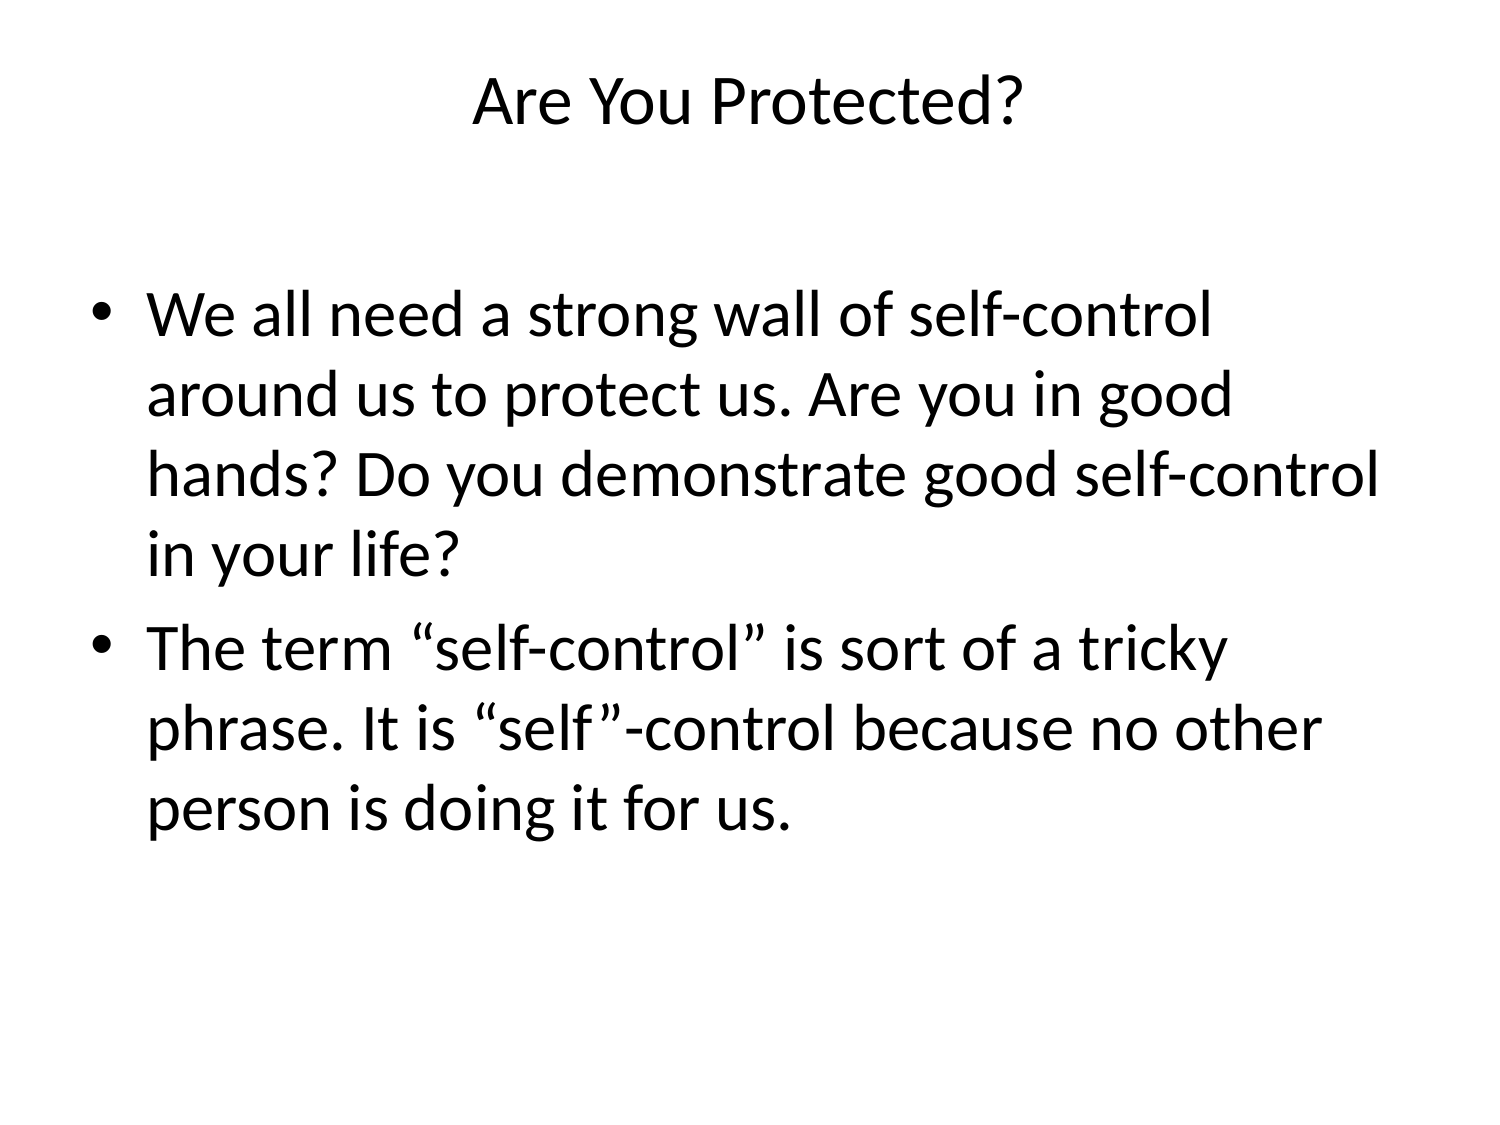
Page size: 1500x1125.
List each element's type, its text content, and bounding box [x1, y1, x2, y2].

list We all need a strong wall of self-control around us to protect us. Are you in good hands? Do you demonstrate good self-control in your life? The term “self-control” is sort of a tricky phrase. It is “self”-control because no other person is doing it for us. [75, 262, 1425, 1005]
title Are You Protected? [75, 45, 1425, 233]
